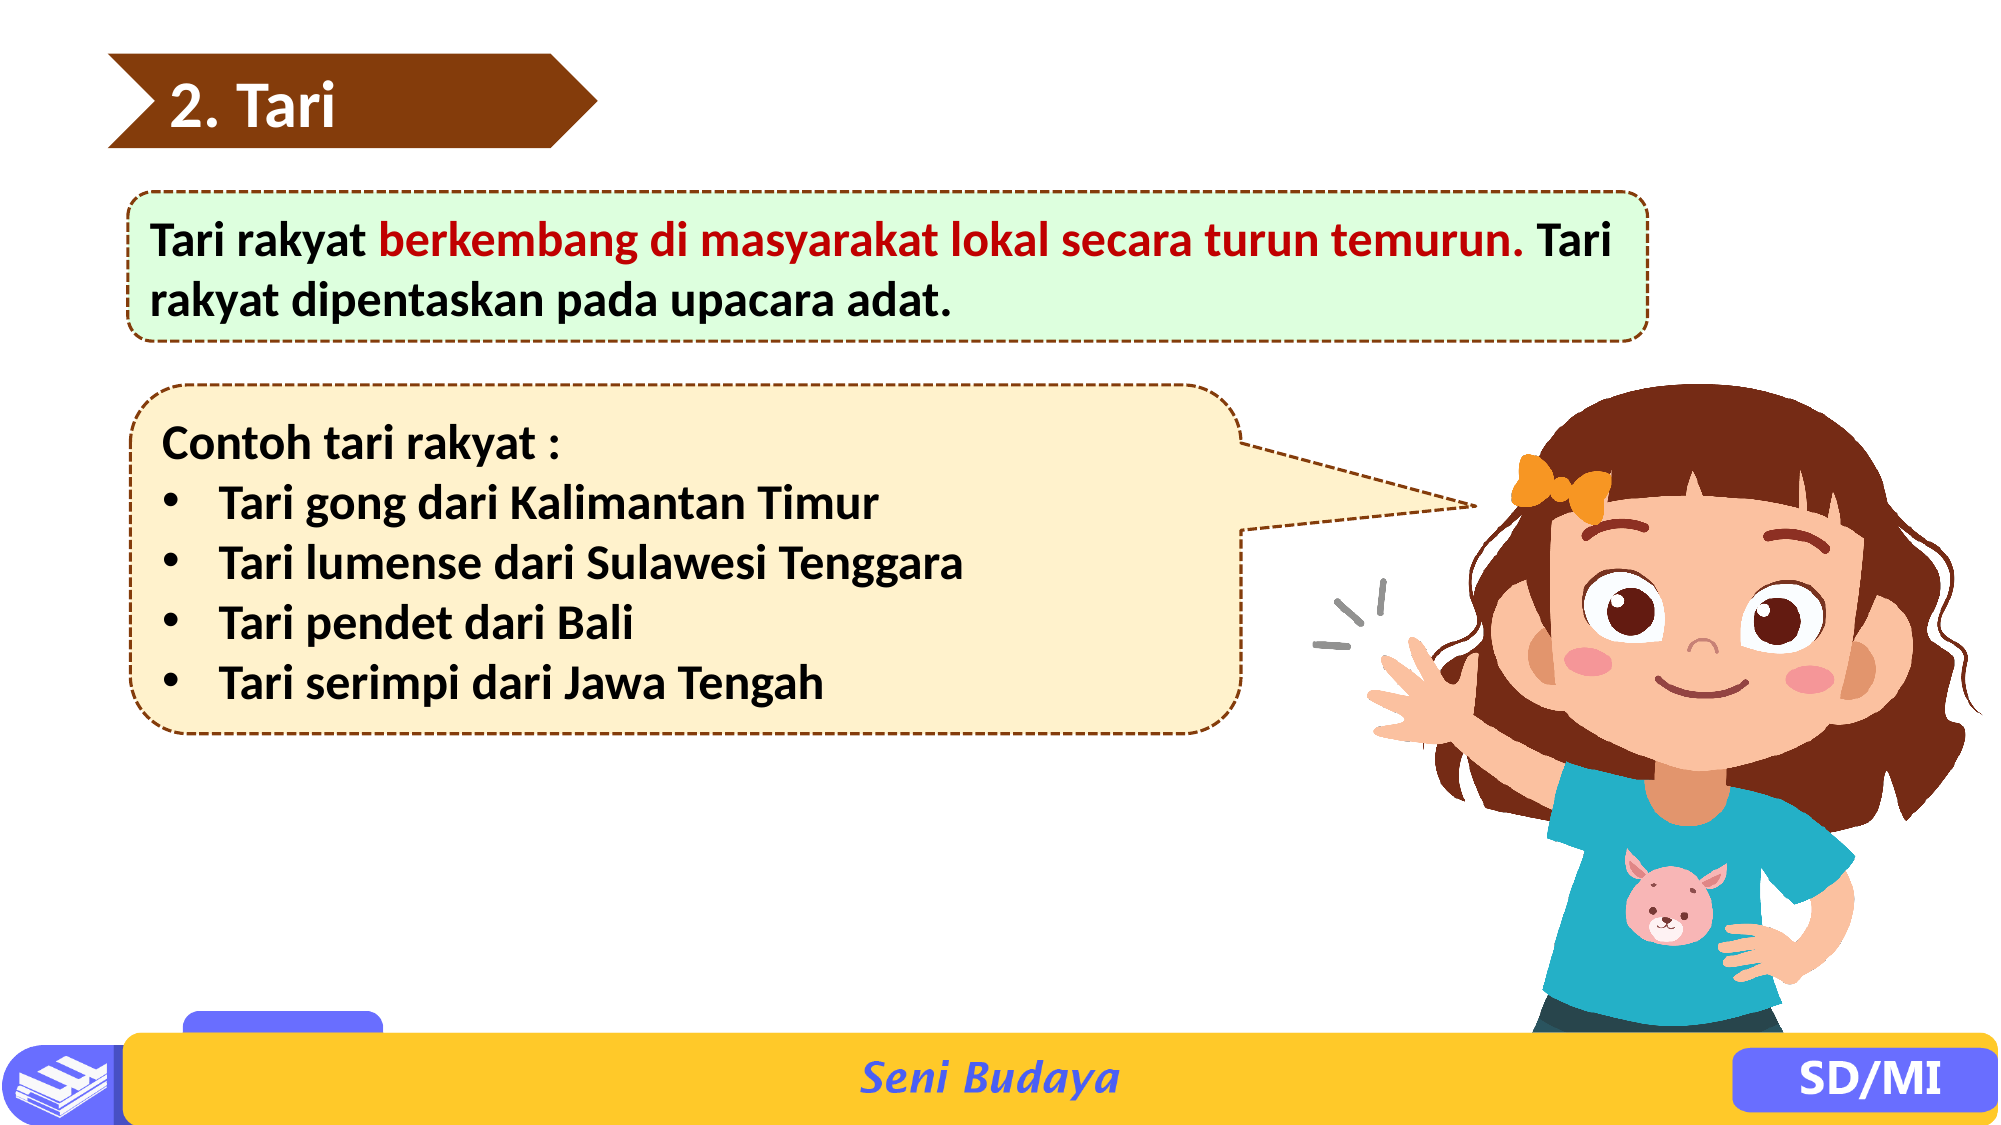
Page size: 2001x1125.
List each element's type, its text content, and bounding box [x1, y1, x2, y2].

text_box Tari rakyat berkembang di masyarakat lokal secara turun temurun. Tari rakyat dipentaskan pada upacara adat. [127, 191, 1648, 342]
picture [2, 384, 1998, 1125]
text_box 2. Tari Rakyat [107, 53, 598, 149]
text_box Contoh tari rakyat : Tari gong dari Kalimantan Timur Tari lumense dari Sulawesi Tenggara Tari pendet dari Bali Tari serimpi dari Jawa Tengah [130, 384, 1312, 734]
